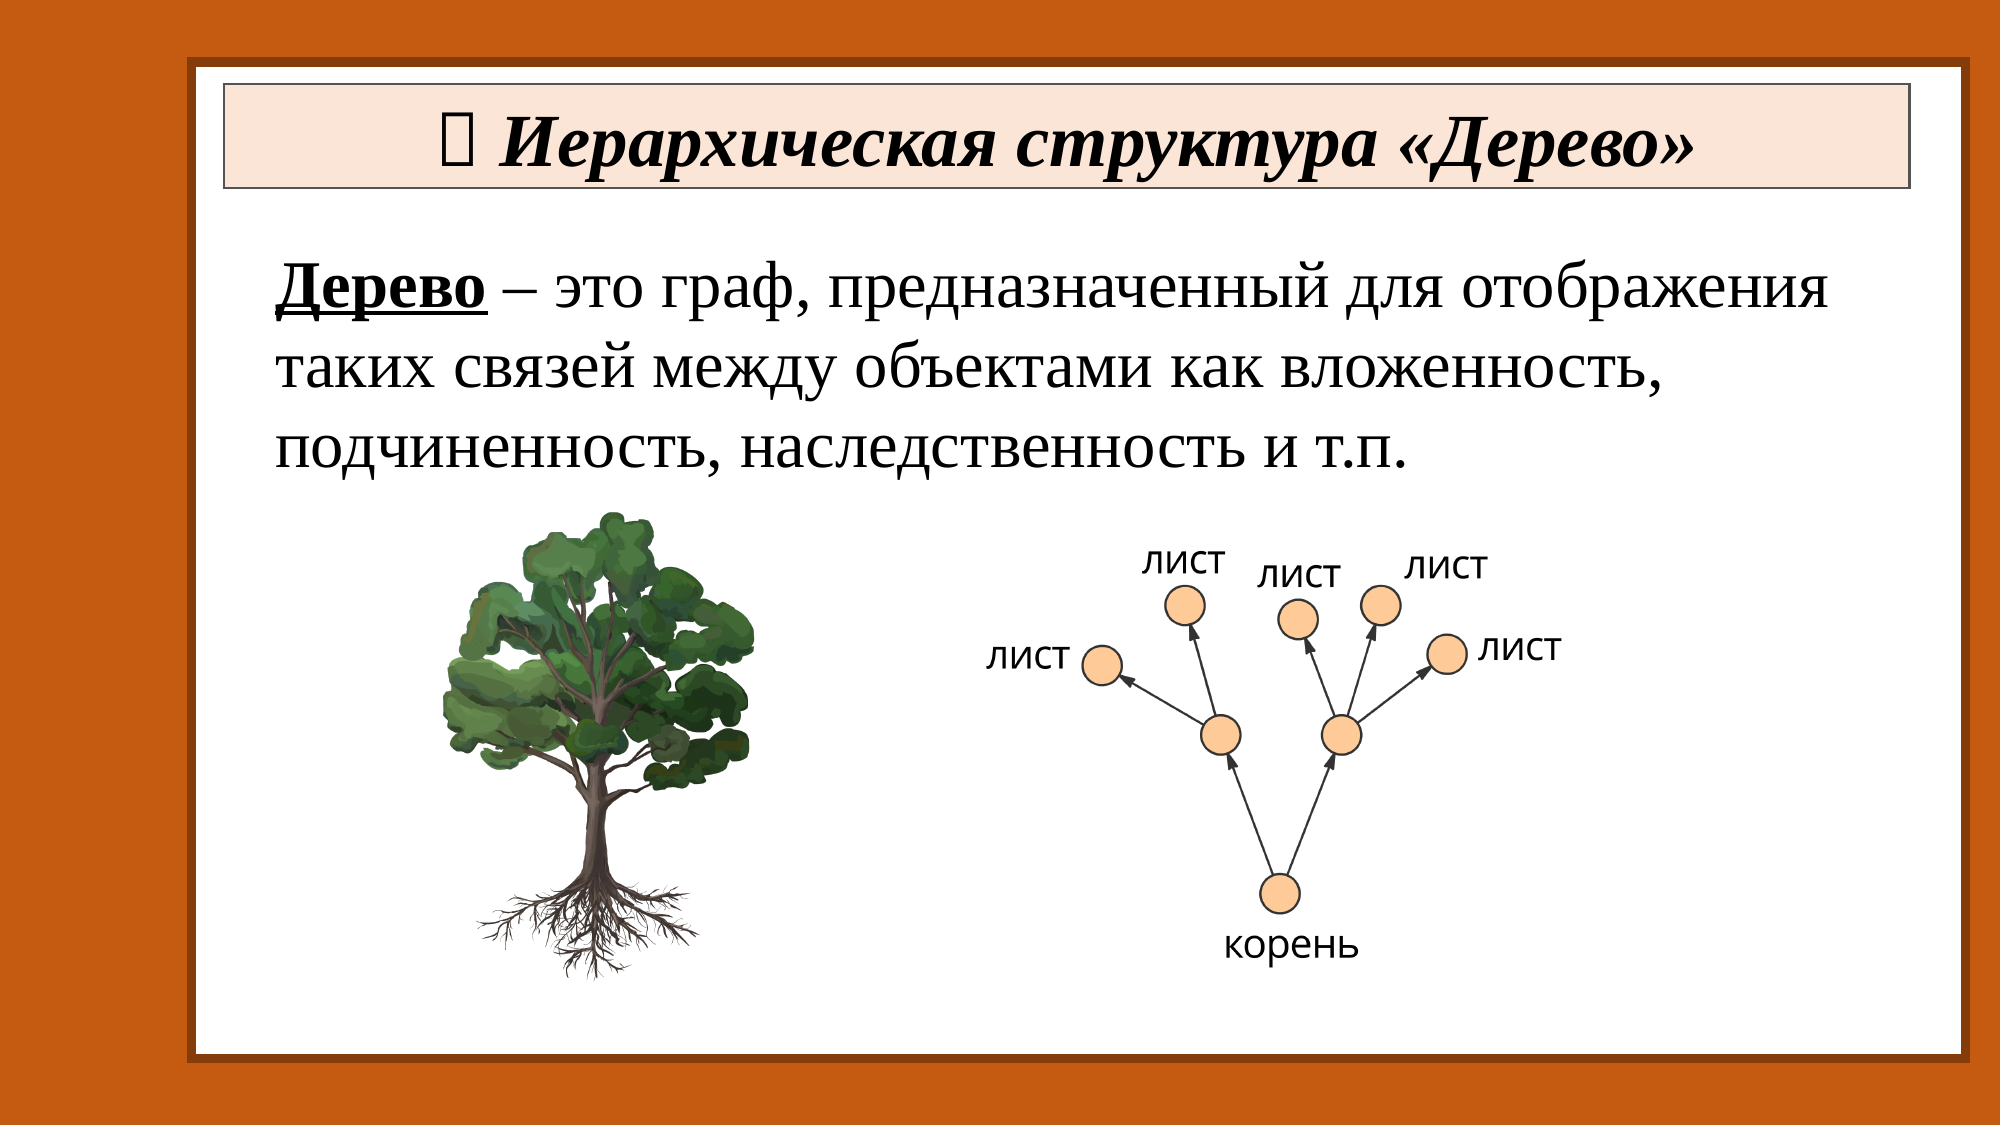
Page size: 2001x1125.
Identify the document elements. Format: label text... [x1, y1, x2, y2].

picture [411, 490, 788, 992]
picture [951, 508, 1596, 992]
text_box [190, 61, 1966, 1060]
text_box  Иерархическая структура «Дерево» [223, 83, 1911, 189]
text_box Дерево – это граф, предназначенный для отображения таких связей между объектами как вложенность, подчиненность, наследственность и т.п. [260, 233, 1897, 488]
